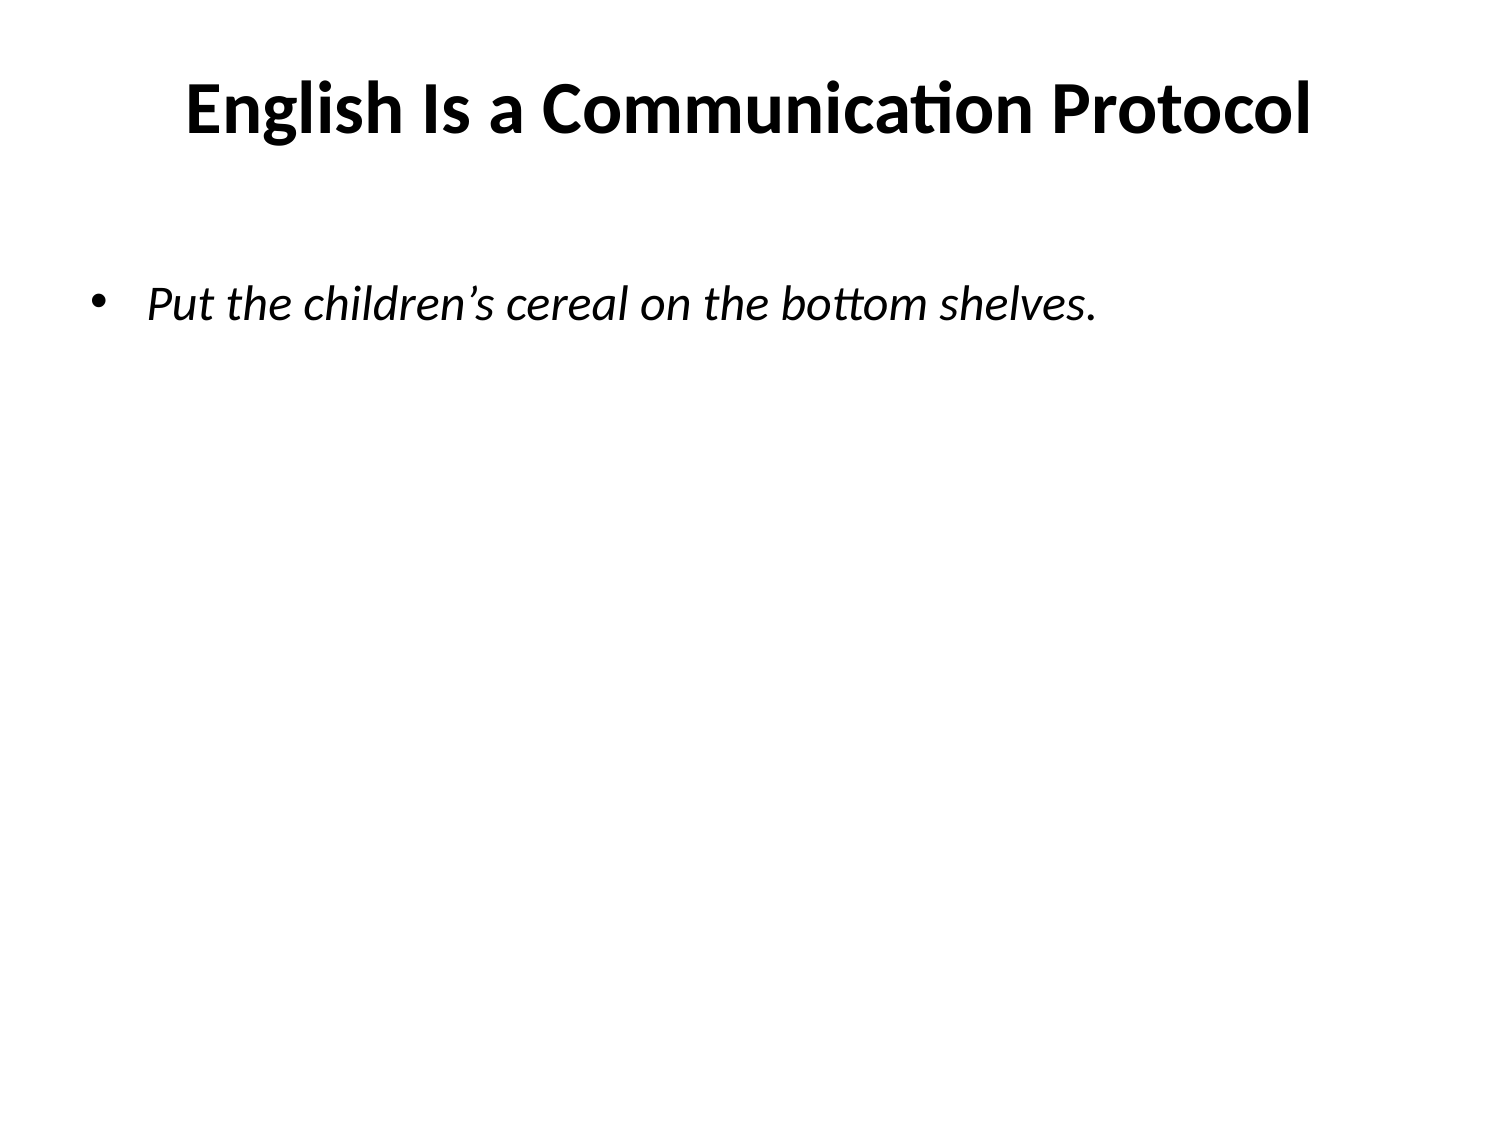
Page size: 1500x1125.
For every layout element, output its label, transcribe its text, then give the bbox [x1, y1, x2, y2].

title English Is a Communication Protocol [75, 45, 1425, 163]
list Put the children’s cereal on the bottom shelves. [75, 262, 1425, 1005]
